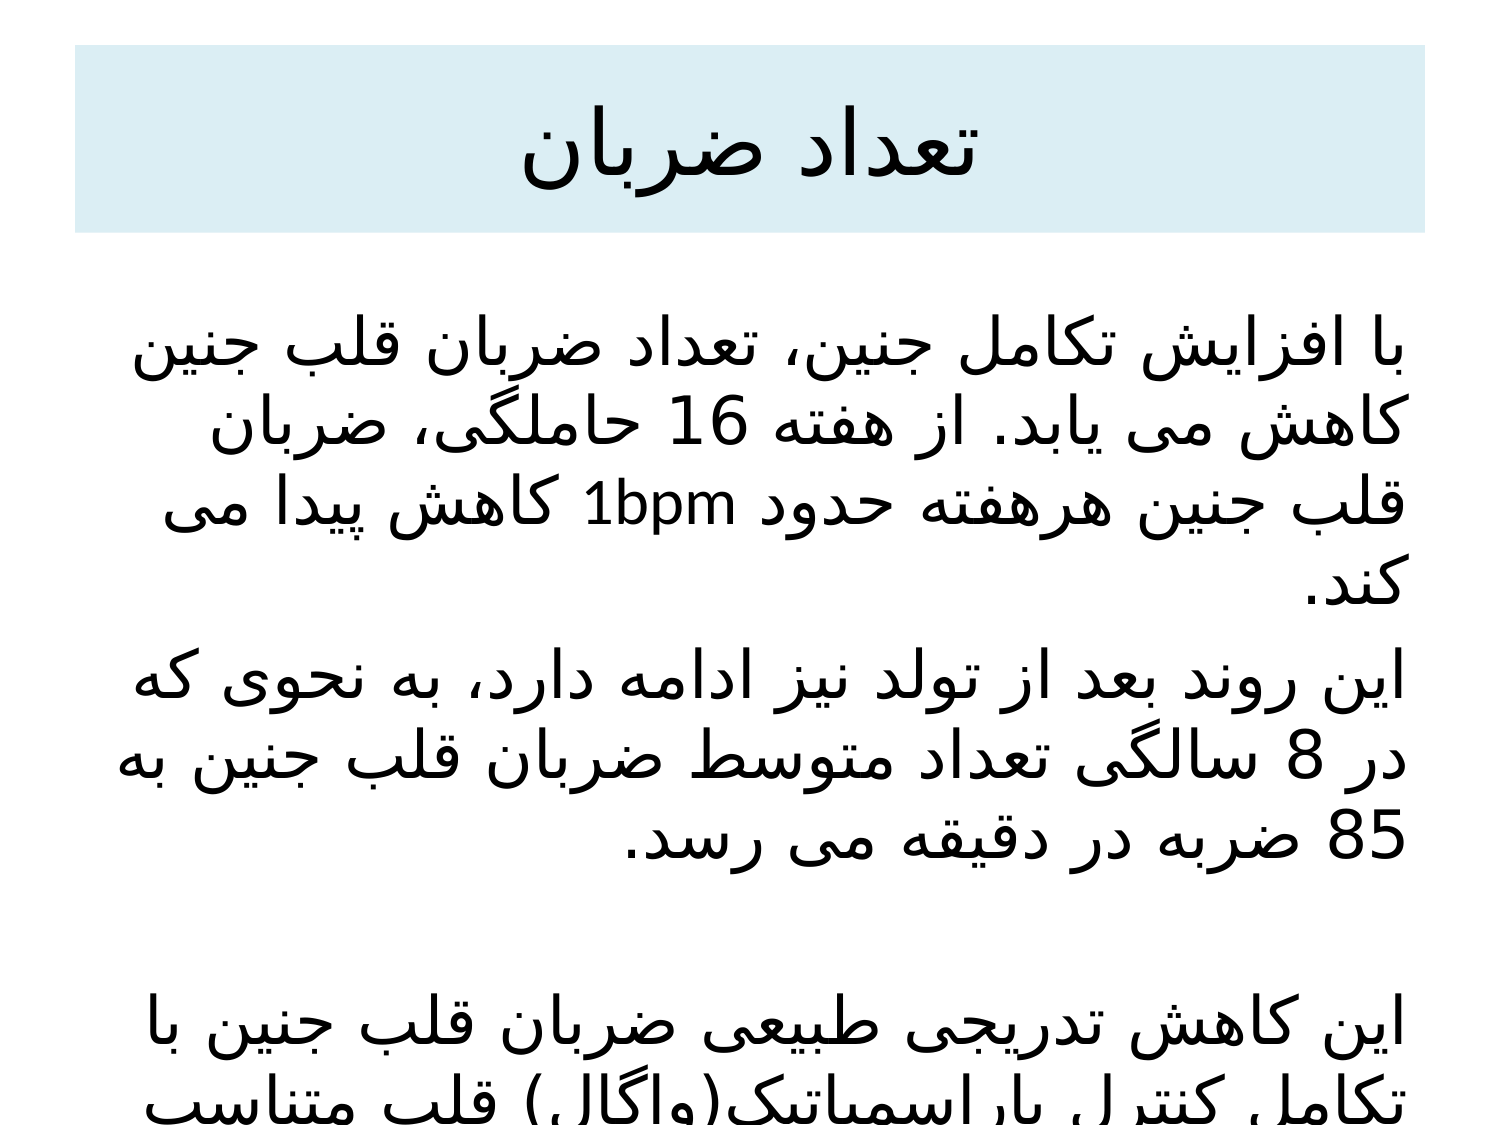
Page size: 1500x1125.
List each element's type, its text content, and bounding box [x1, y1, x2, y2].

list با افزایش تکامل جنین، تعداد ضربان قلب جنین کاهش می یابد. از هفته 16 حاملگی، ضربان قلب جنین هرهفته حدود 1bpm کاهش پیدا می کند. این روند بعد از تولد نیز ادامه دارد، به نحوی که در 8 سالگی تعداد متوسط ضربان قلب جنین به 85 ضربه در دقیقه می رسد. این کاهش تدریجی طبیعی ضربان قلب جنین با تکامل کنترل پاراسمپاتیک(واگال) قلب متناسب است. [75, 290, 1425, 1005]
title تعداد ضربان [75, 45, 1425, 233]
